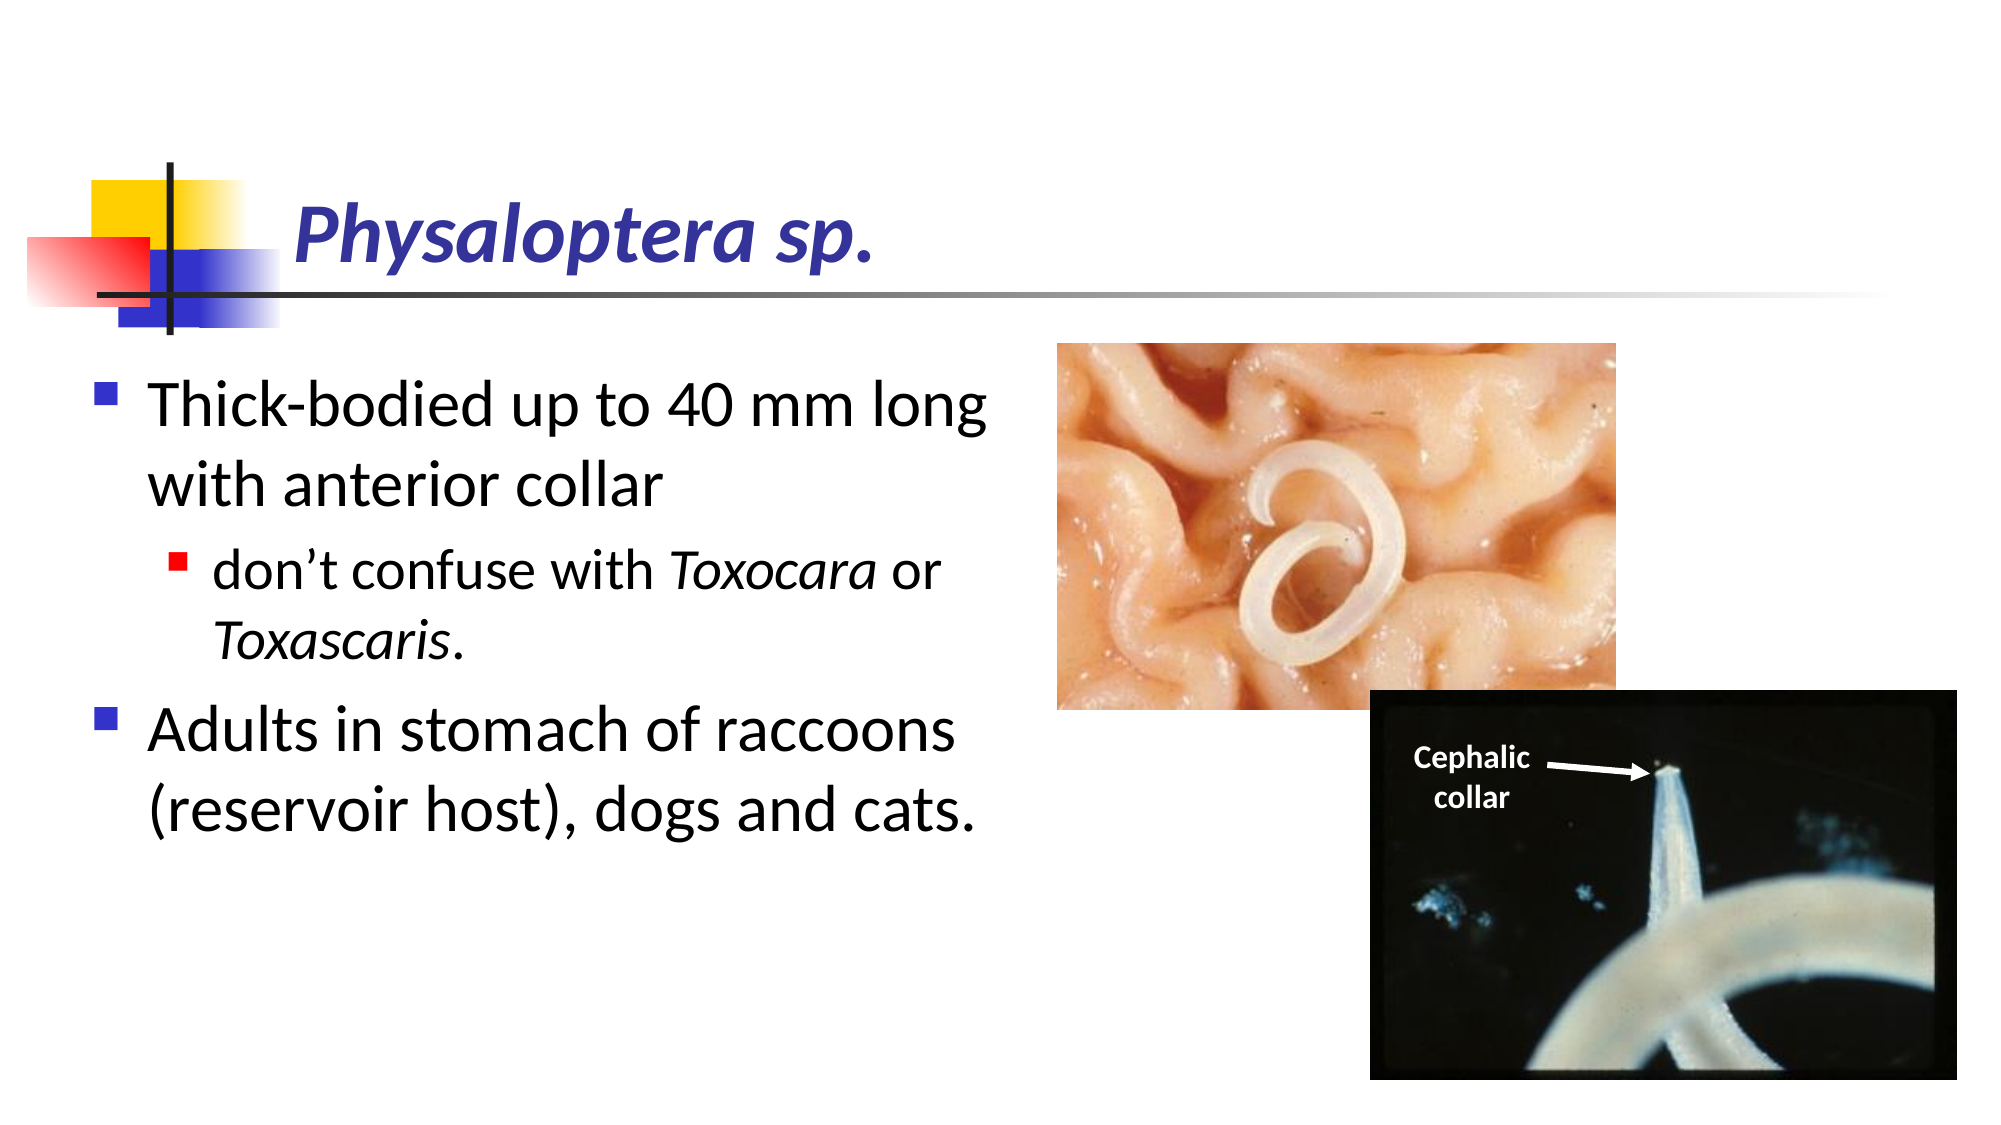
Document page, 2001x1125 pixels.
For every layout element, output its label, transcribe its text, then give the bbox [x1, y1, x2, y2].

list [1057, 343, 1617, 711]
title Physaloptera sp. [278, 169, 1324, 288]
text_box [1546, 764, 1651, 774]
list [1370, 690, 1957, 1080]
list Thick-bodied up to 40 mm long with anterior collar don’t confuse with Toxocara or Toxascaris. Adults in stomach of raccoons (reservoir host), dogs and cats. [76, 351, 1057, 923]
